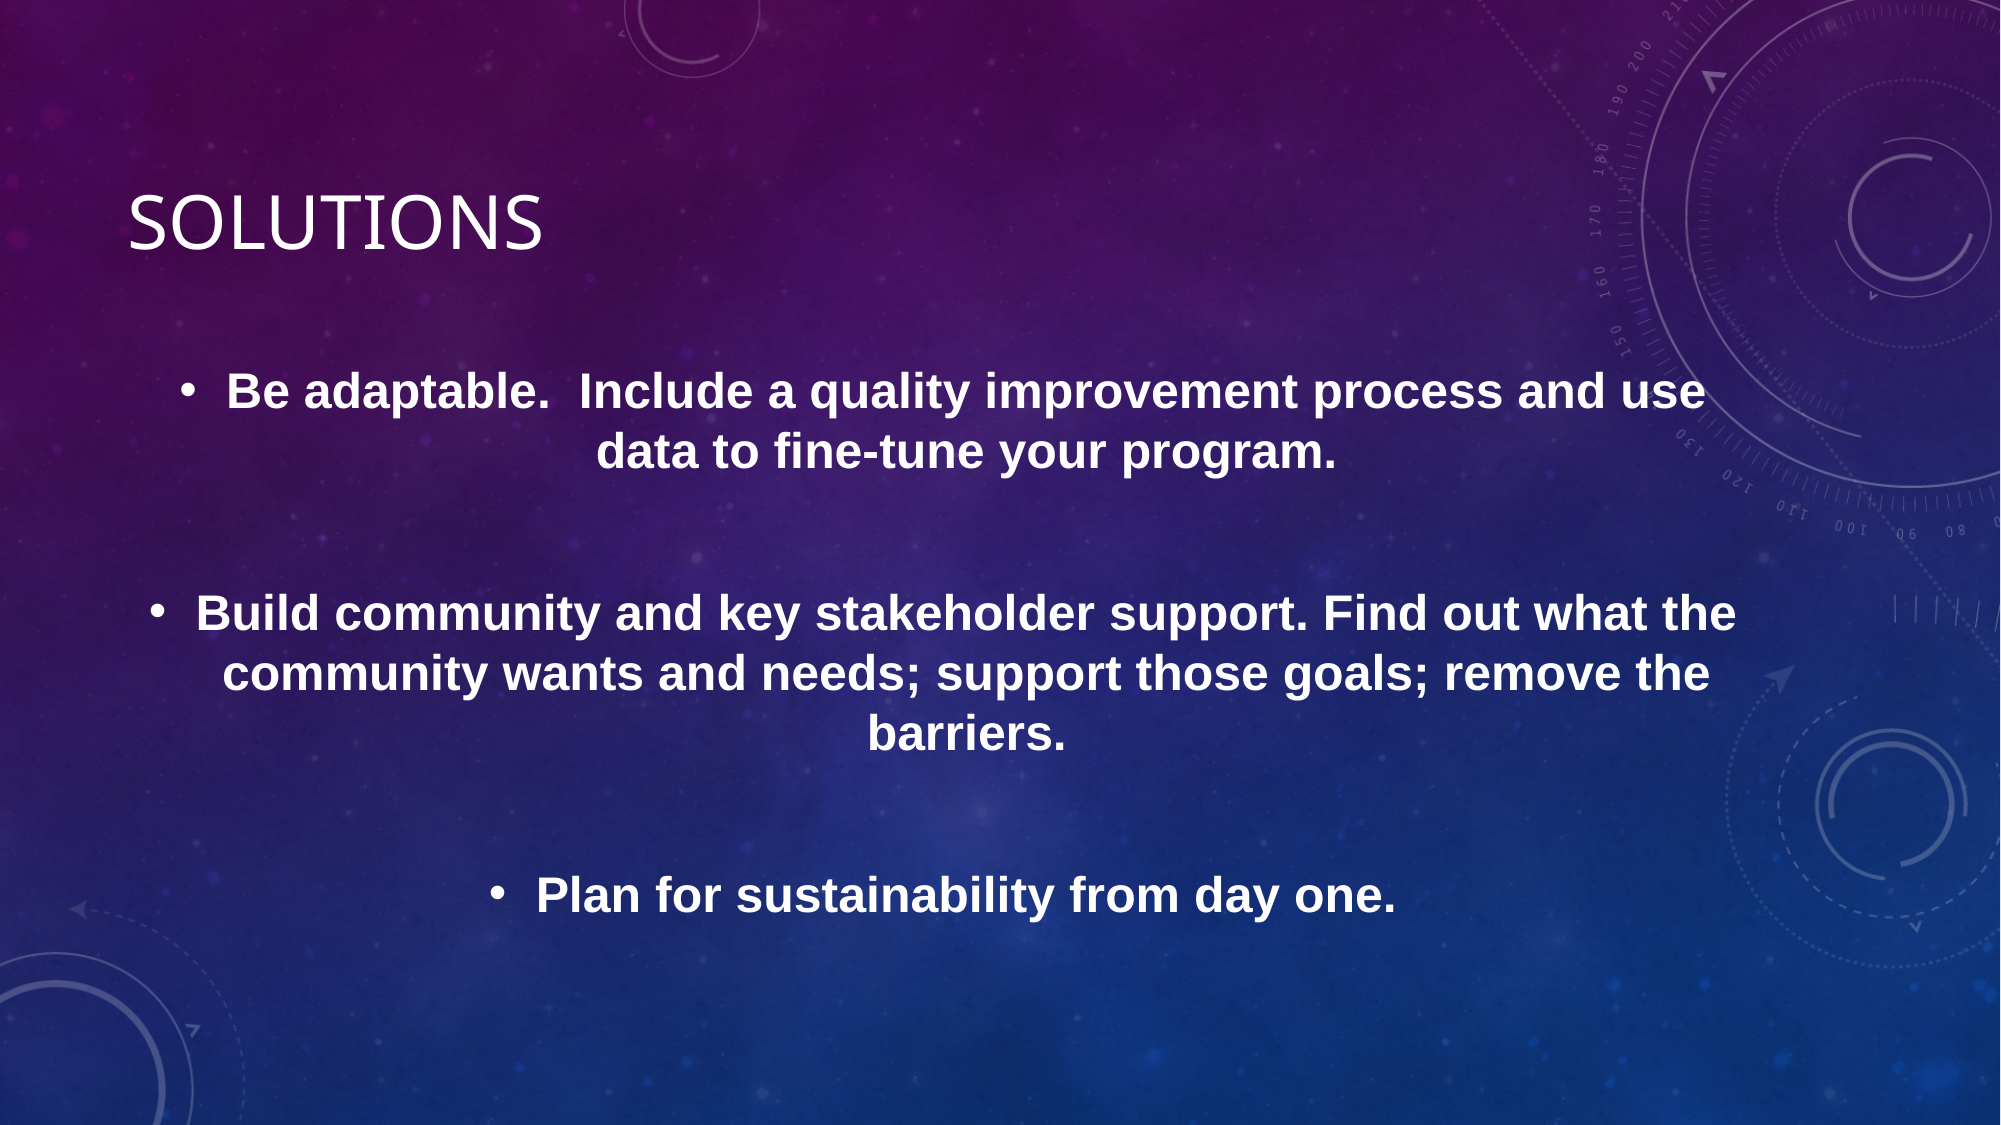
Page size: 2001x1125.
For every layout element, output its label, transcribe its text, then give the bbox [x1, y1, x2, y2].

title Solutions [112, 99, 1775, 339]
picture [0, 0, 2001, 1125]
list Be adaptable. Include a quality improvement process and use data to fine-tune your program. Build community and key stakeholder support. Find out what the community wants and needs; support those goals; remove the barriers. Plan for sustainability from day one. [112, 351, 1775, 950]
